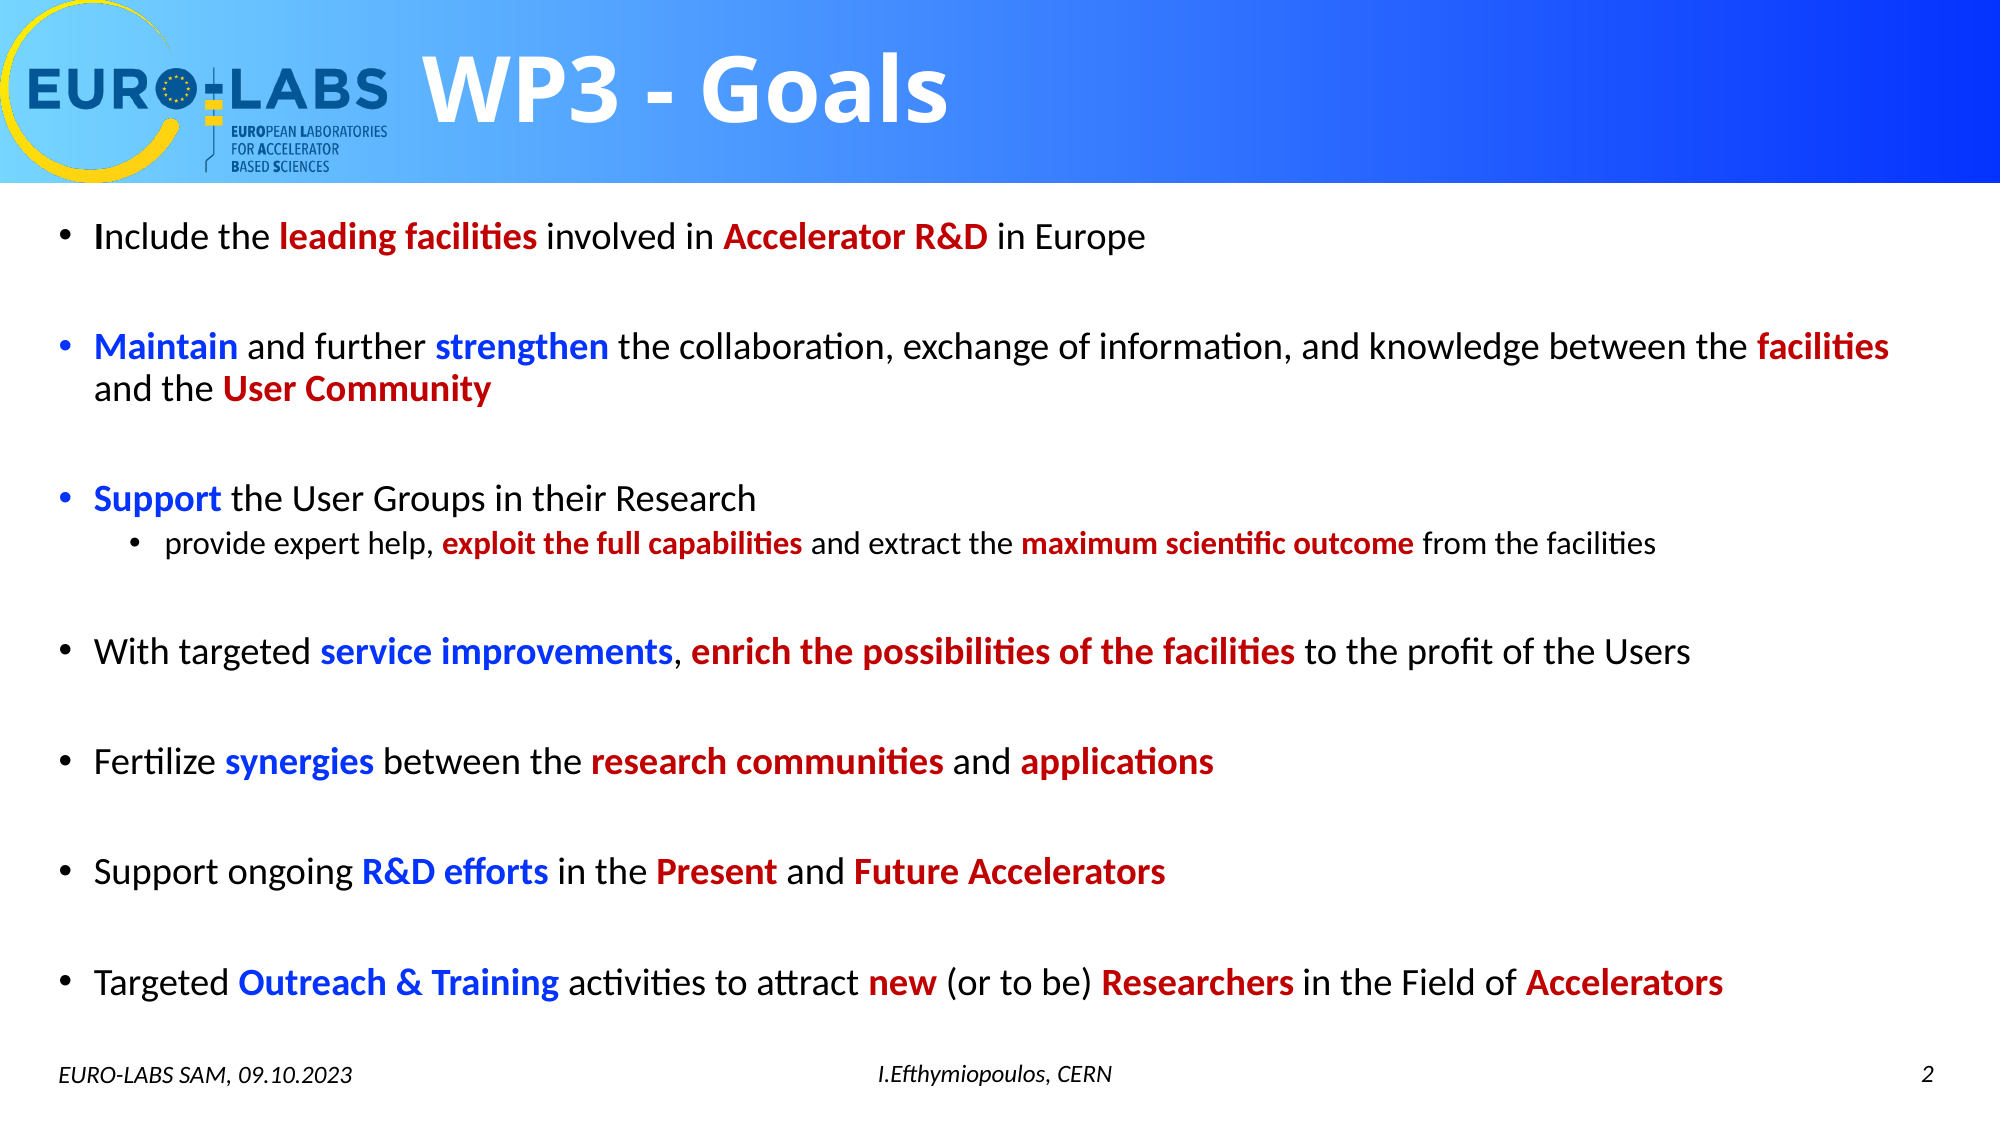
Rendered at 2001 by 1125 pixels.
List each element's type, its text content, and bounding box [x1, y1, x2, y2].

list Include the leading facilities involved in Accelerator R&D in Europe Maintain and further strengthen the collaboration, exchange of information, and knowledge between the facilities and the User Community Support the User Groups in their Research provide expert help, exploit the full capabilities and extract the maximum scientific outcome from the facilities With targeted service improvements, enrich the possibilities of the facilities to the profit of the Users Fertilize synergies between the research communities and applications Support ongoing R&D efforts in the Present and Future Accelerators Targeted Outreach & Training activities to attract new (or to be) Researchers in the Field of Accelerators [43, 208, 1949, 1014]
footer I.Efthymiopoulos, CERN [516, 1042, 1480, 1103]
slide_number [43, 1043, 494, 1104]
slide_number 2 [1498, 1042, 1949, 1103]
picture [0, 0, 387, 183]
title WP3 - Goals [408, 3, 1981, 183]
